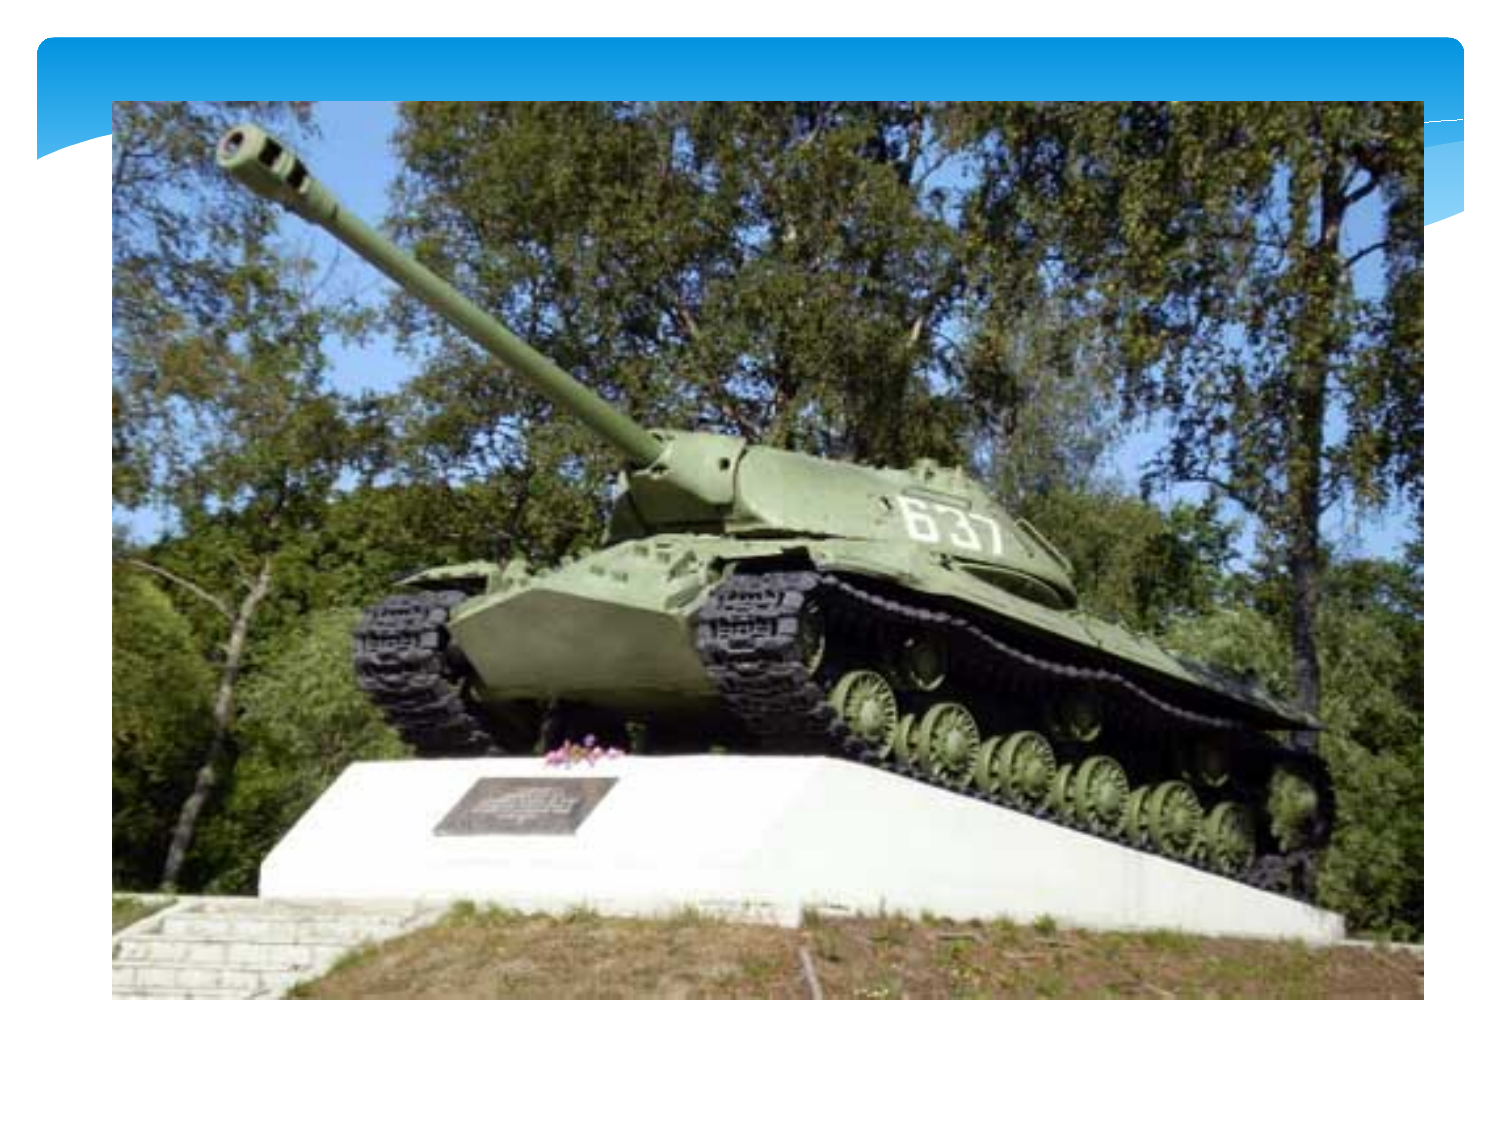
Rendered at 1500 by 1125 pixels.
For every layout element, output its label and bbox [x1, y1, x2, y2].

picture [111, 101, 1424, 1000]
